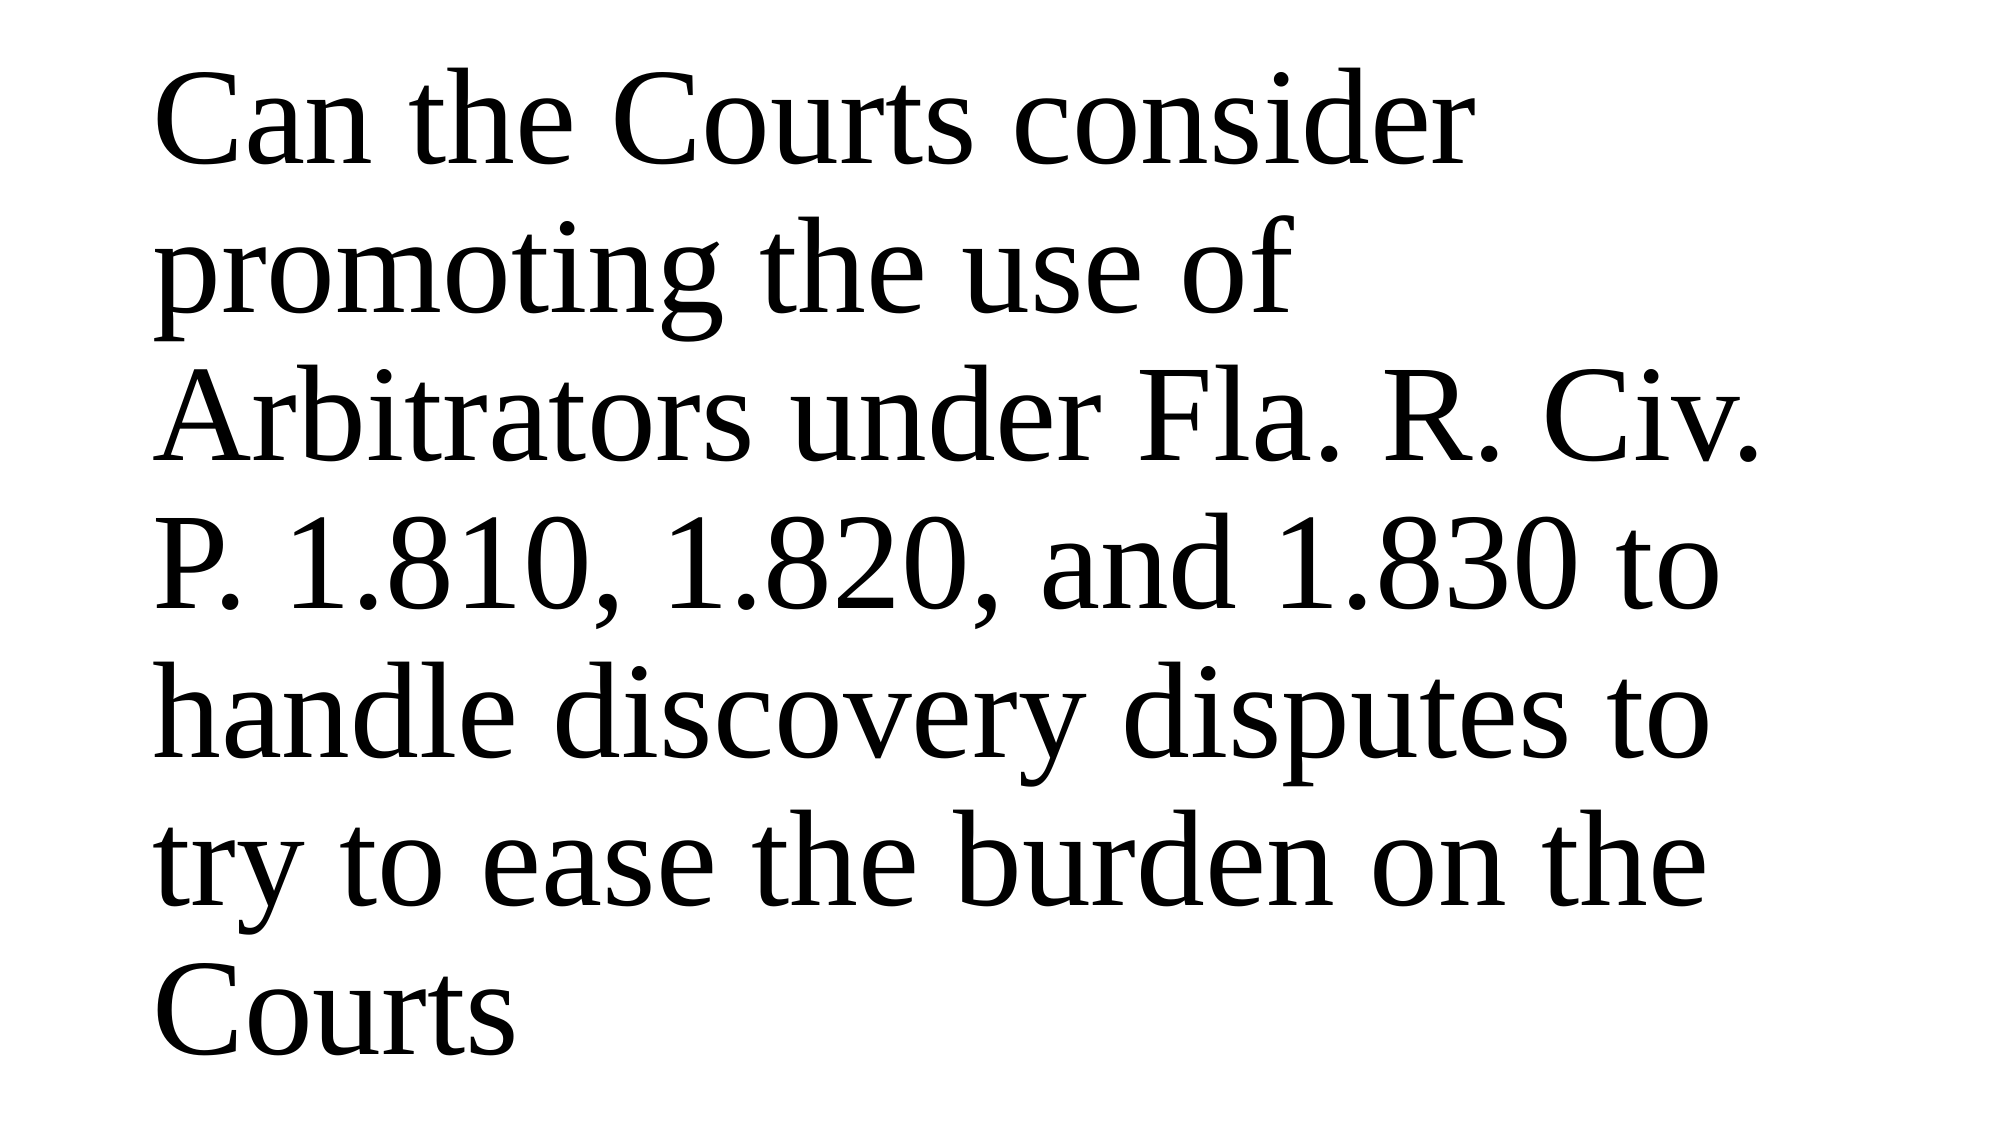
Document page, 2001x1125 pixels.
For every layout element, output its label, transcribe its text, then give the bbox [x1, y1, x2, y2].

list Can the Courts consider promoting the use of Arbitrators under Fla. R. Civ. P. 1.810, 1.820, and 1.830 to handle discovery disputes to try to ease the burden on the Courts [137, 37, 1863, 1089]
